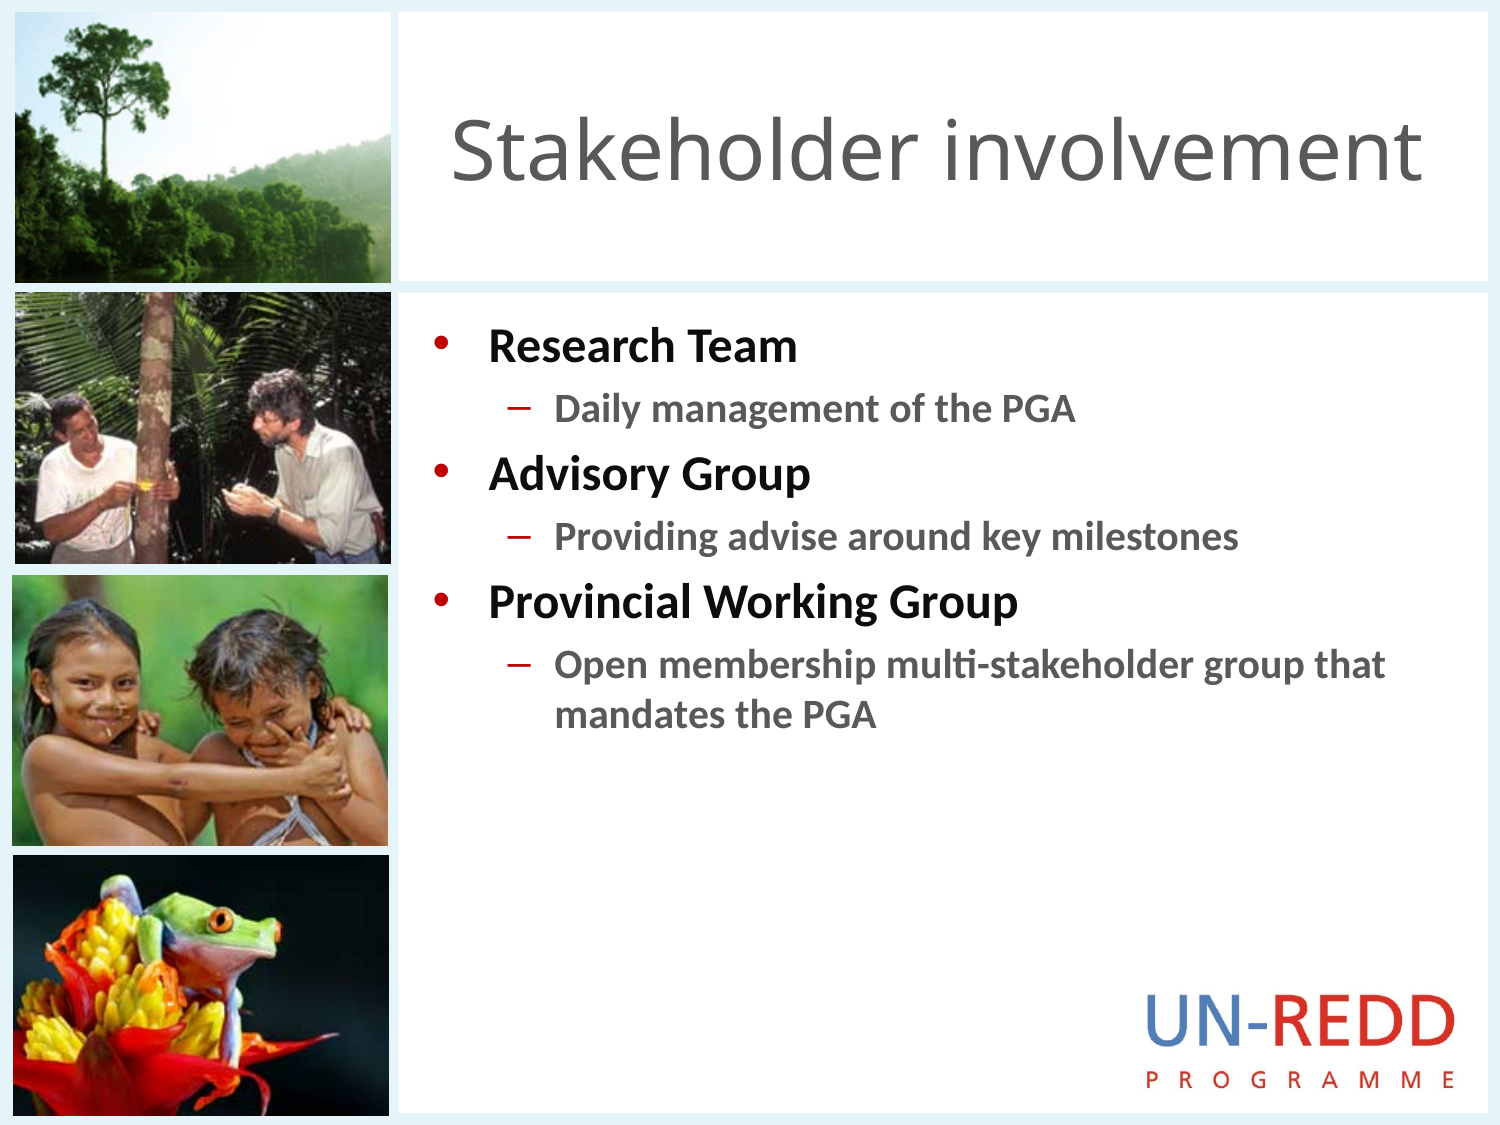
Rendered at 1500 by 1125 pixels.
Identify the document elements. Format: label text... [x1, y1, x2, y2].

picture [12, 575, 388, 846]
list Research Team Daily management of the PGA Advisory Group Providing advise around key milestones Provincial Working Group Open membership multi-stakeholder group that mandates the PGA [417, 304, 1454, 1056]
picture [15, 12, 391, 283]
picture [1127, 961, 1463, 1106]
title Stakeholder involvement [401, 21, 1475, 274]
picture [13, 855, 389, 1116]
picture [15, 292, 391, 564]
